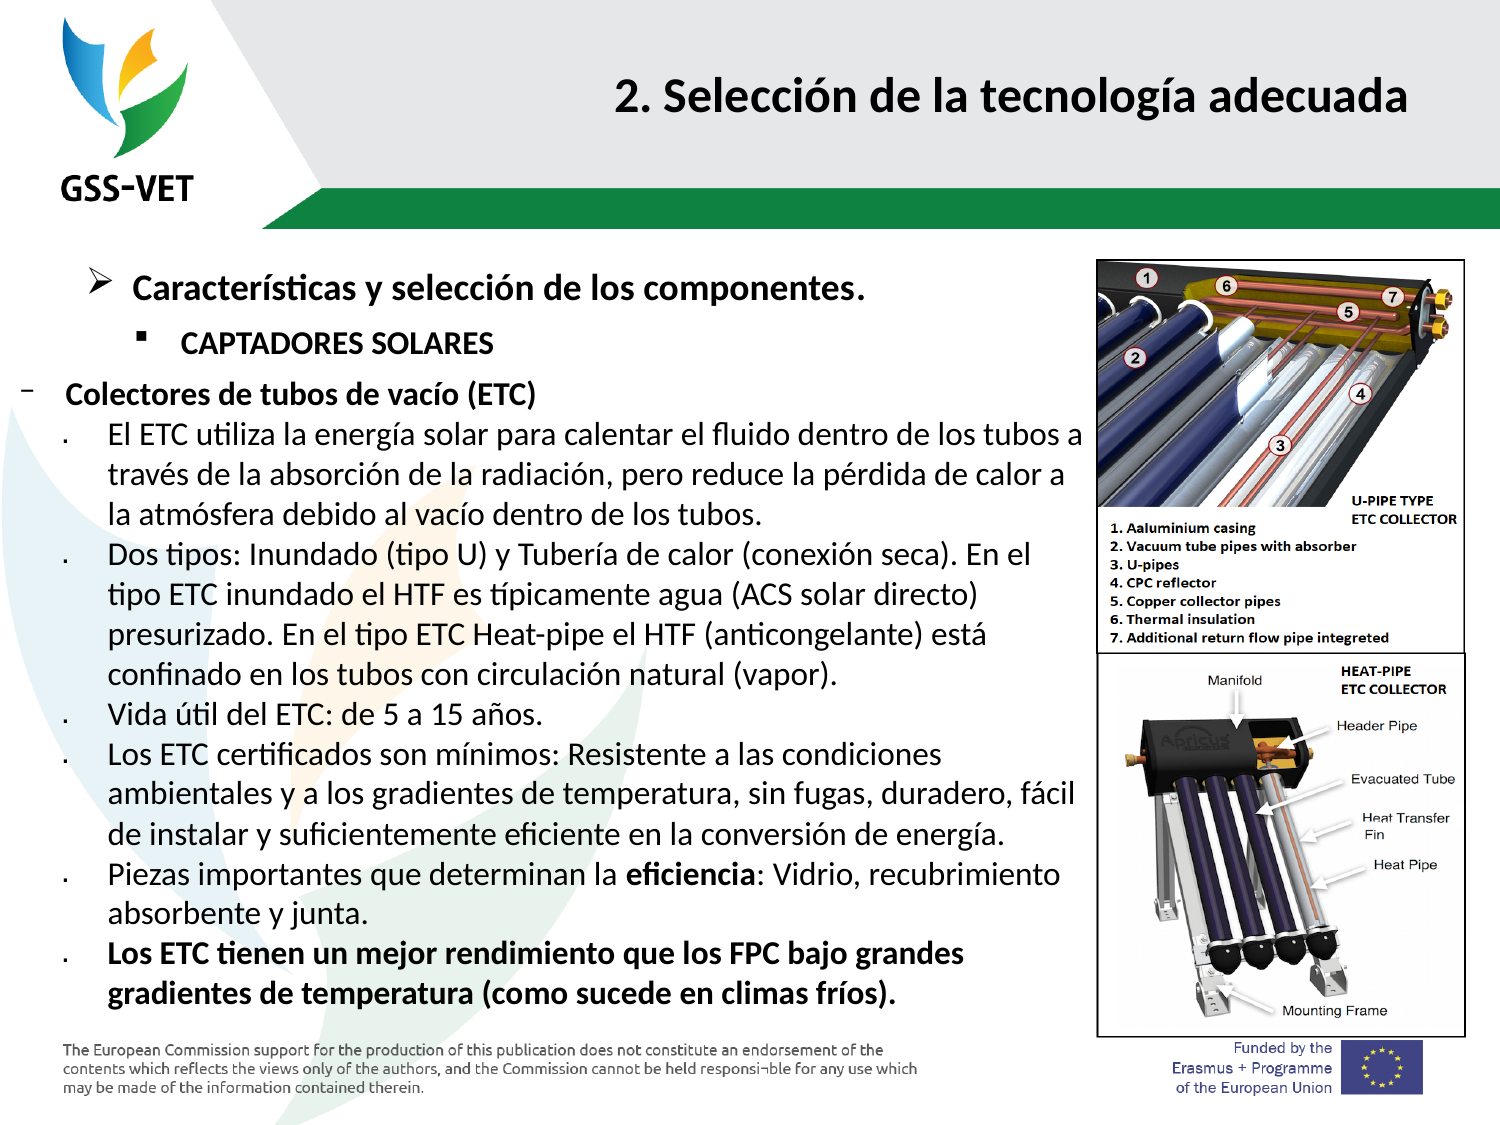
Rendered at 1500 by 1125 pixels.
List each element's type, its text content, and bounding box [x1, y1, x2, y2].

picture [0, 0, 1500, 1125]
text_box Colectores de tubos de vacío (ETC) El ETC utiliza la energía solar para calentar el fluido dentro de los tubos a través de la absorción de la radiación, pero reduce la pérdida de calor a la atmósfera debido al vacío dentro de los tubos. Dos tipos: Inundado (tipo U) y Tubería de calor (conexión seca). En el tipo ETC inundado el HTF es típicamente agua (ACS solar directo) presurizado. En el tipo ETC Heat-pipe el HTF (anticongelante) está confinado en los tubos con circulación natural (vapor). Vida útil del ETC: de 5 a 15 años. Los ETC certificados son mínimos: Resistente a las condiciones ambientales y a los gradientes de temperatura, sin fugas, duradero, fácil de instalar y suficientemente eficiente en la conversión de energía. Piezas importantes que determinan la eficiencia: Vidrio, recubrimiento absorbente y junta. Los ETC tienen un mejor rendimiento que los FPC bajo grandes gradientes de temperatura (como sucede en climas fríos). [4, 365, 1087, 1019]
text_box CAPTADORES SOLARES [119, 313, 573, 365]
text_box Características y selección de los componentes. [71, 255, 963, 316]
title 2. Selección de la tecnología adecuada [324, 0, 1425, 185]
